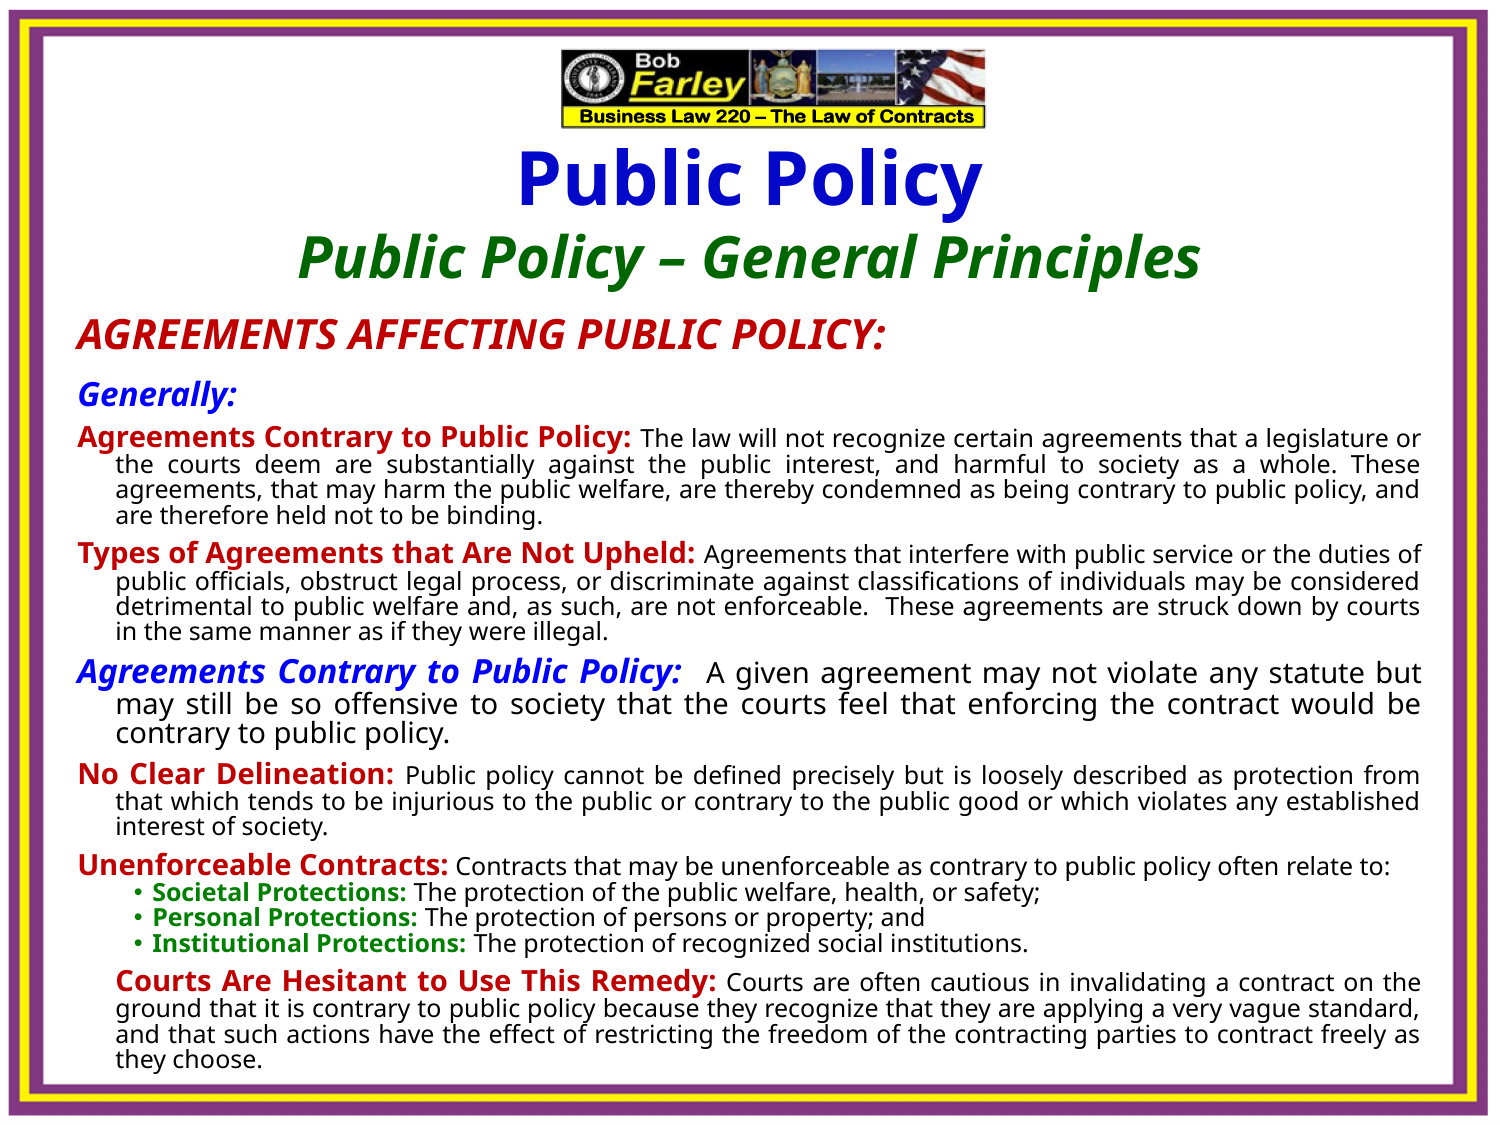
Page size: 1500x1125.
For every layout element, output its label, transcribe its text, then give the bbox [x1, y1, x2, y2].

text_box Public Policy Public Policy – General Principles AGREEMENTS AFFECTING PUBLIC POLICY: Generally: Agreements Contrary to Public Policy: The law will not recognize certain agreements that a legislature or the courts deem are substantially against the public interest, and harmful to society as a whole. These agreements, that may harm the public welfare, are thereby condemned as being contrary to public policy, and are therefore held not to be binding. Types of Agreements that Are Not Upheld: Agreements that interfere with public service or the duties of public officials, obstruct legal process, or discriminate against classifications of individuals may be considered detrimental to public welfare and, as such, are not enforceable. These agreements are struck down by courts in the same manner as if they were illegal. Agreements Contrary to Public Policy: A given agreement may not violate any statute but may still be so offensive to society that the courts feel that enforcing the contract would be contrary to public policy. No Clear Delineation: Public policy cannot be defined precisely but is loosely described as protection from that which tends to be injurious to the public or contrary to the public good or which violates any established interest of society. Unenforceable Contracts: Contracts that may be unenforceable as contrary to public policy often relate to: Societal Protections: The protection of the public welfare, health, or safety; Personal Protections: The protection of persons or property; and Institutional Protections: The protection of recognized social institutions. Courts Are Hesitant to Use This Remedy: Courts are often cautious in invalidating a contract on the ground that it is contrary to public policy because they recognize that they are applying a very vague standard, and that such actions have the effect of restricting the freedom of the contracting parties to contract freely as they choose. [62, 123, 1438, 1076]
picture [0, 0, 1500, 1125]
